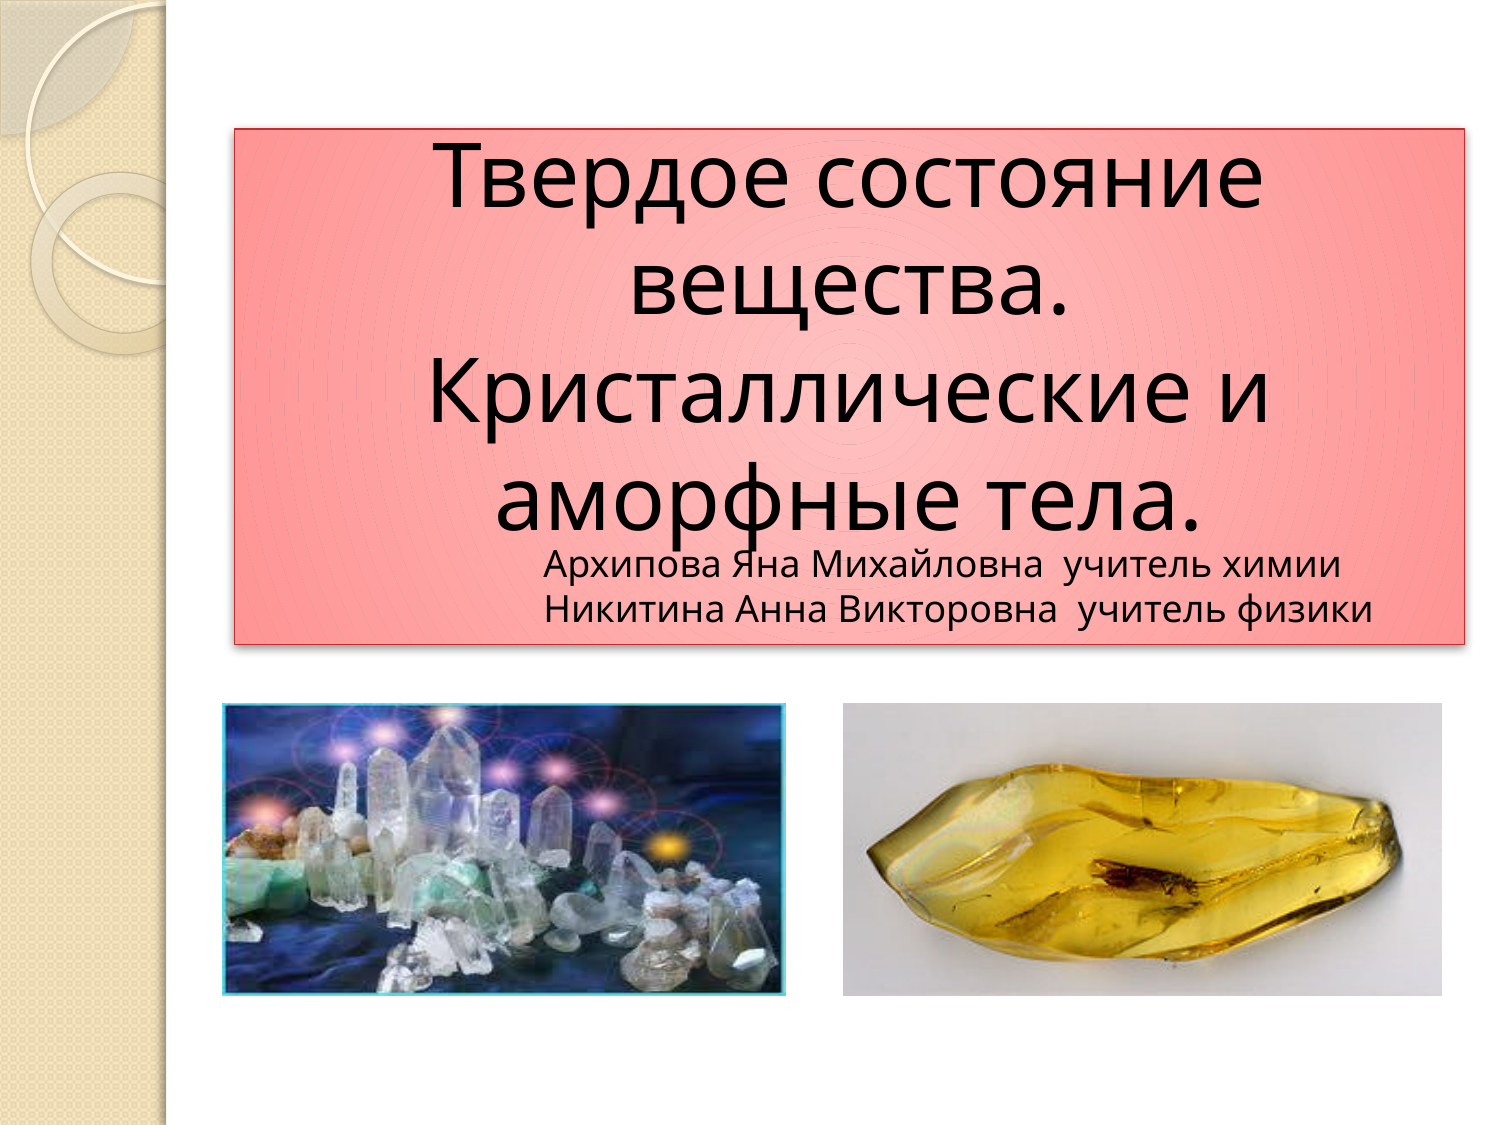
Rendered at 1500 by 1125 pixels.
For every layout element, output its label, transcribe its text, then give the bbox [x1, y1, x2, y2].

text_box Архипова Яна Михайловна учитель химии Никитина Анна Викторовна учитель физики [528, 532, 1390, 637]
picture [843, 702, 1442, 997]
title Твердое состояние вещества. Кристаллические и аморфные тела. [234, 128, 1465, 645]
picture [222, 702, 786, 997]
